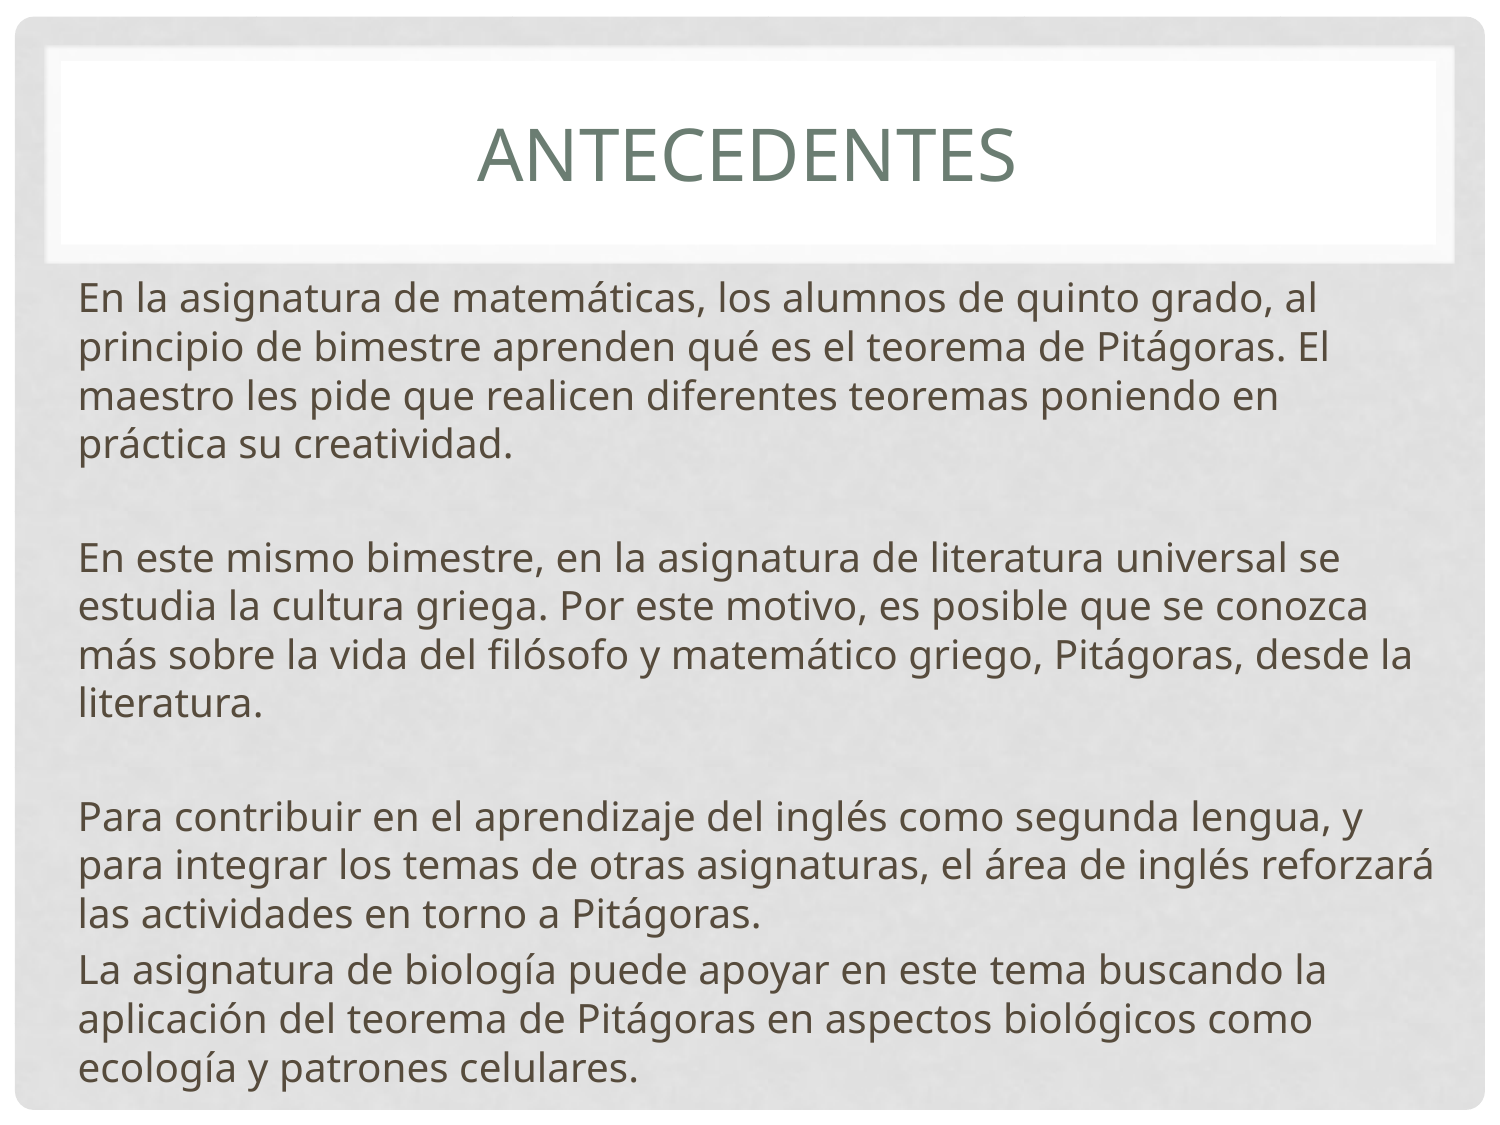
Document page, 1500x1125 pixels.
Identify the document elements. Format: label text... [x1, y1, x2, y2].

title Antecedentes [69, 66, 1425, 238]
list En la asignatura de matemáticas, los alumnos de quinto grado, al principio de bimestre aprenden qué es el teorema de Pitágoras. El maestro les pide que realicen diferentes teoremas poniendo en práctica su creatividad. En este mismo bimestre, en la asignatura de literatura universal se estudia la cultura griega. Por este motivo, es posible que se conozca más sobre la vida del filósofo y matemático griego, Pitágoras, desde la literatura. Para contribuir en el aprendizaje del inglés como segunda lengua, y para integrar los temas de otras asignaturas, el área de inglés reforzará las actividades en torno a Pitágoras. La asignatura de biología puede apoyar en este tema buscando la aplicación del teorema de Pitágoras en aspectos biológicos como ecología y patrones celulares. [46, 264, 1456, 1104]
